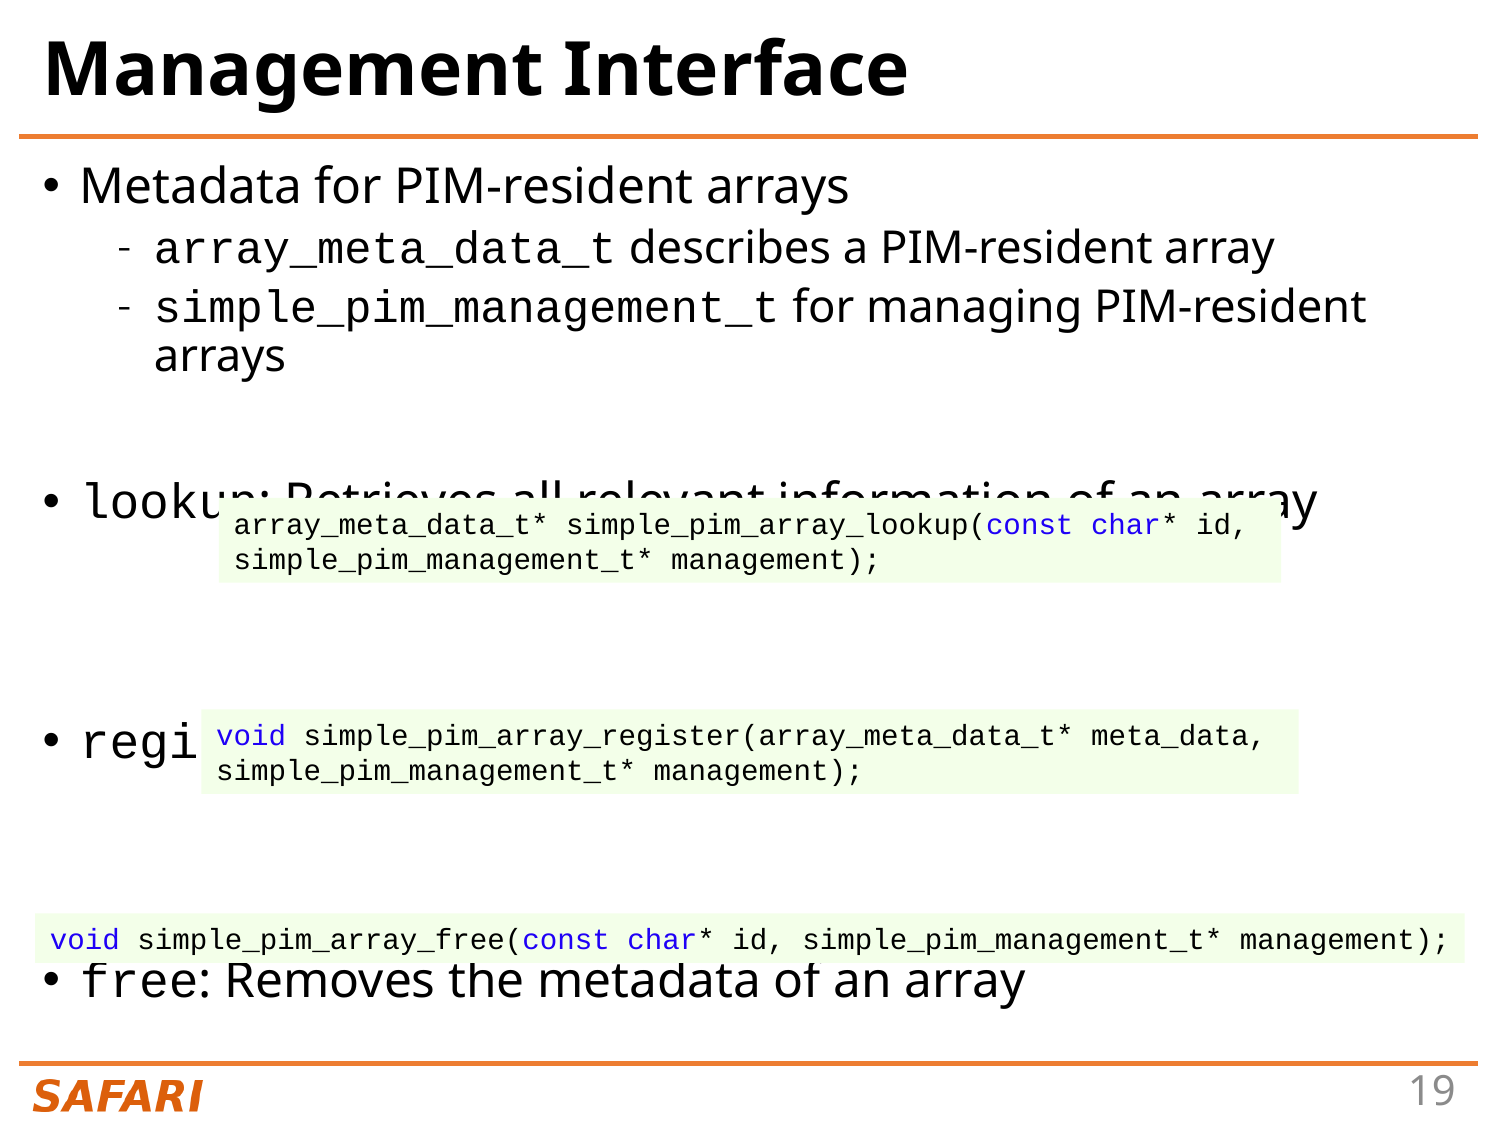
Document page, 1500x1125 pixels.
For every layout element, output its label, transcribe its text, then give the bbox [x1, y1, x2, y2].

text_box array_meta_data_t* simple_pim_array_lookup(const char* id, simple_pim_management_t* management); [218, 497, 1282, 583]
text_box void simple_pim_array_register(array_meta_data_t* meta_data, simple_pim_management_t* management); [201, 709, 1299, 794]
picture [31, 1070, 209, 1122]
text_box void simple_pim_array_free(const char* id, simple_pim_management_t* management); [35, 913, 1465, 963]
list Metadata for PIM-resident arrays array_meta_data_t describes a PIM-resident array simple_pim_management_t for managing PIM-resident arrays lookup: Retrieves all relevant information of an array register: Registers the metadata of an array free: Removes the metadata of an array [27, 153, 1487, 1022]
title Management Interface [27, 21, 1487, 122]
